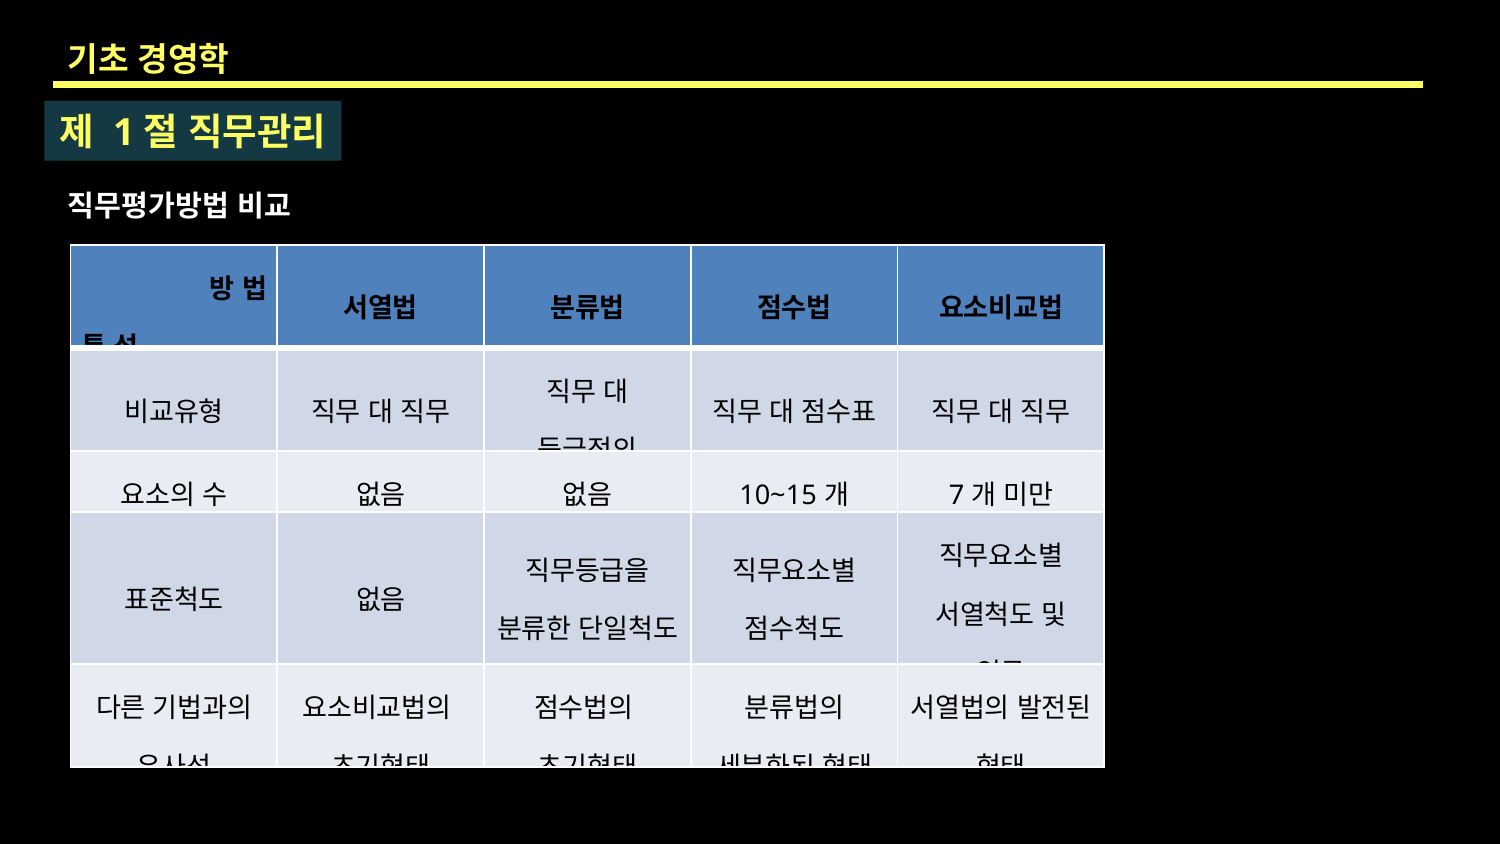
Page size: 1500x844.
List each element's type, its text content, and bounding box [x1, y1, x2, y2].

table_header 점수법 [692, 246, 897, 345]
table_cell 직무 대 직무 [278, 351, 483, 450]
table_cell 요소비교법의 초기형태 [278, 665, 483, 766]
table_cell 없음 [278, 452, 483, 511]
table_cell 없음 [278, 513, 483, 663]
table_cell 직무 대 등급정의 [485, 351, 690, 450]
table_header 방 법 특 성 [71, 246, 276, 345]
table_header 요소비교법 [898, 246, 1103, 345]
table_cell 직무 대 점수표 [692, 351, 897, 450]
table_cell 표준척도 [71, 513, 276, 663]
table_cell 직무요소별 서열척도 및 임금 [898, 513, 1103, 663]
table_cell 분류법의 세분화된 형태 [692, 665, 897, 766]
text_box 제 1절 직무관리 [44, 100, 342, 161]
picture [52, 102, 98, 145]
table_cell 7개 미만 [898, 452, 1103, 511]
table_cell 직무등급을 분류한 단일척도 [485, 513, 690, 663]
table_cell 직무 대 직무 [898, 351, 1103, 450]
table_cell 직무요소별 점수척도 [692, 513, 897, 663]
table_header 분류법 [485, 246, 690, 345]
table_cell 요소의 수 [71, 452, 276, 511]
table_cell 점수법의 초기형태 [485, 665, 690, 766]
table_header 서열법 [278, 246, 483, 345]
table_cell 비교유형 [71, 351, 276, 450]
table_cell 없음 [485, 452, 690, 511]
table_cell 서열법의 발전된 형태 [898, 665, 1103, 766]
table_cell 10~15개 [692, 452, 897, 511]
table_cell 다른 기법과의 유사성 [71, 665, 276, 766]
text_box 직무평가방법 비교 [53, 161, 1046, 230]
